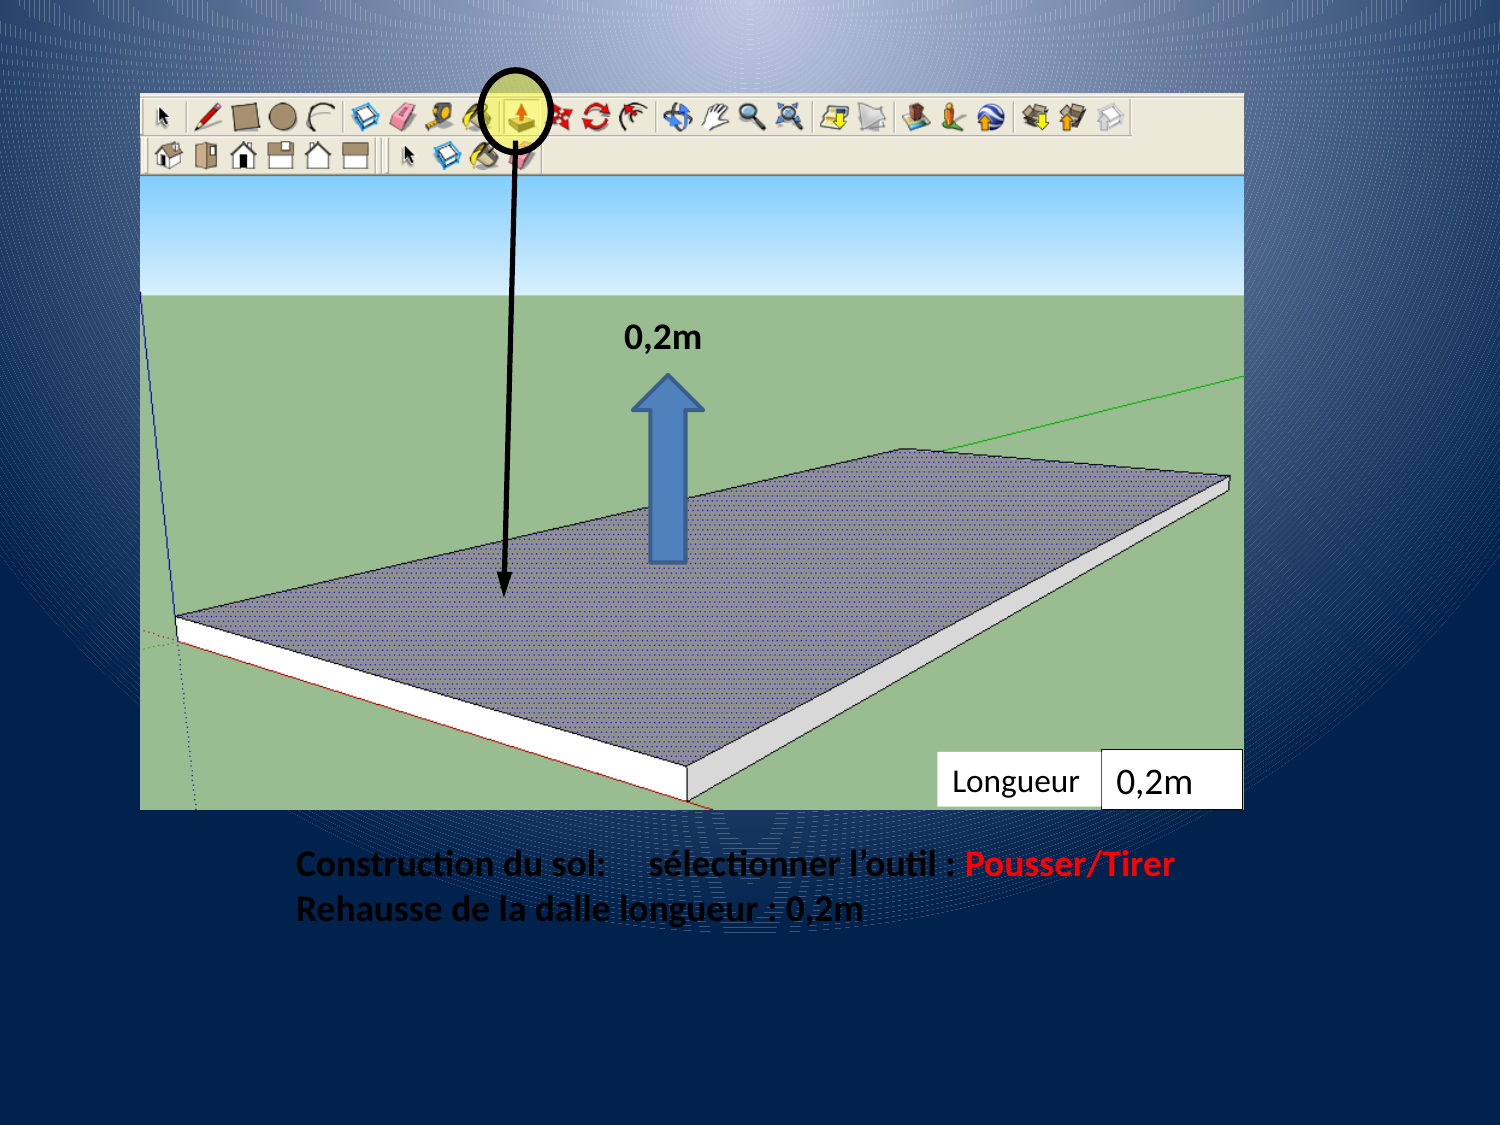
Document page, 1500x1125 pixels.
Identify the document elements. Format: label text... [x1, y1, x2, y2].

text_box Construction du sol: sélectionner l’outil : Pousser/Tirer Rehausse de la dalle longueur : 0,2m [281, 831, 1207, 937]
text_box [482, 68, 549, 92]
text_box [286, 368, 733, 381]
picture [140, 93, 1244, 810]
